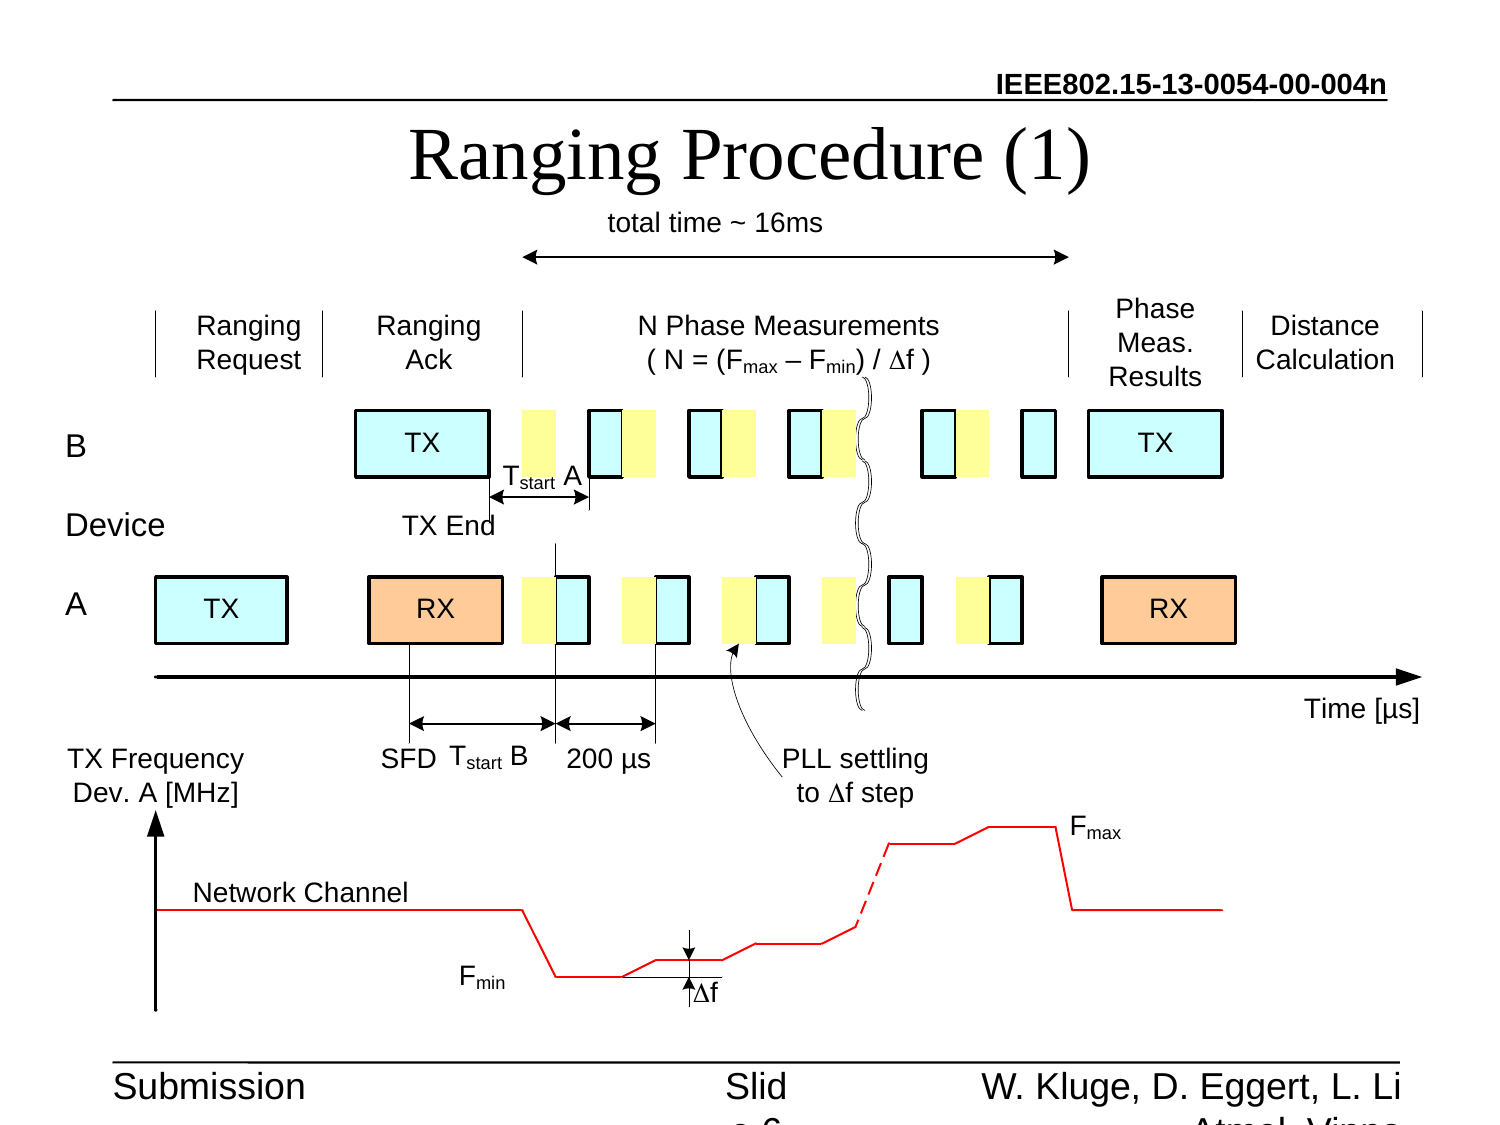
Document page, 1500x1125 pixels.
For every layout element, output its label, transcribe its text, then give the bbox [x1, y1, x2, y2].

title Ranging Procedure (1) [112, 112, 1388, 188]
picture [62, 199, 1426, 1015]
slide_number Slide 6 [717, 1061, 795, 1093]
footer W. Kluge, D. Eggert, L. Li Atmel, Vinno [899, 1061, 1413, 1093]
